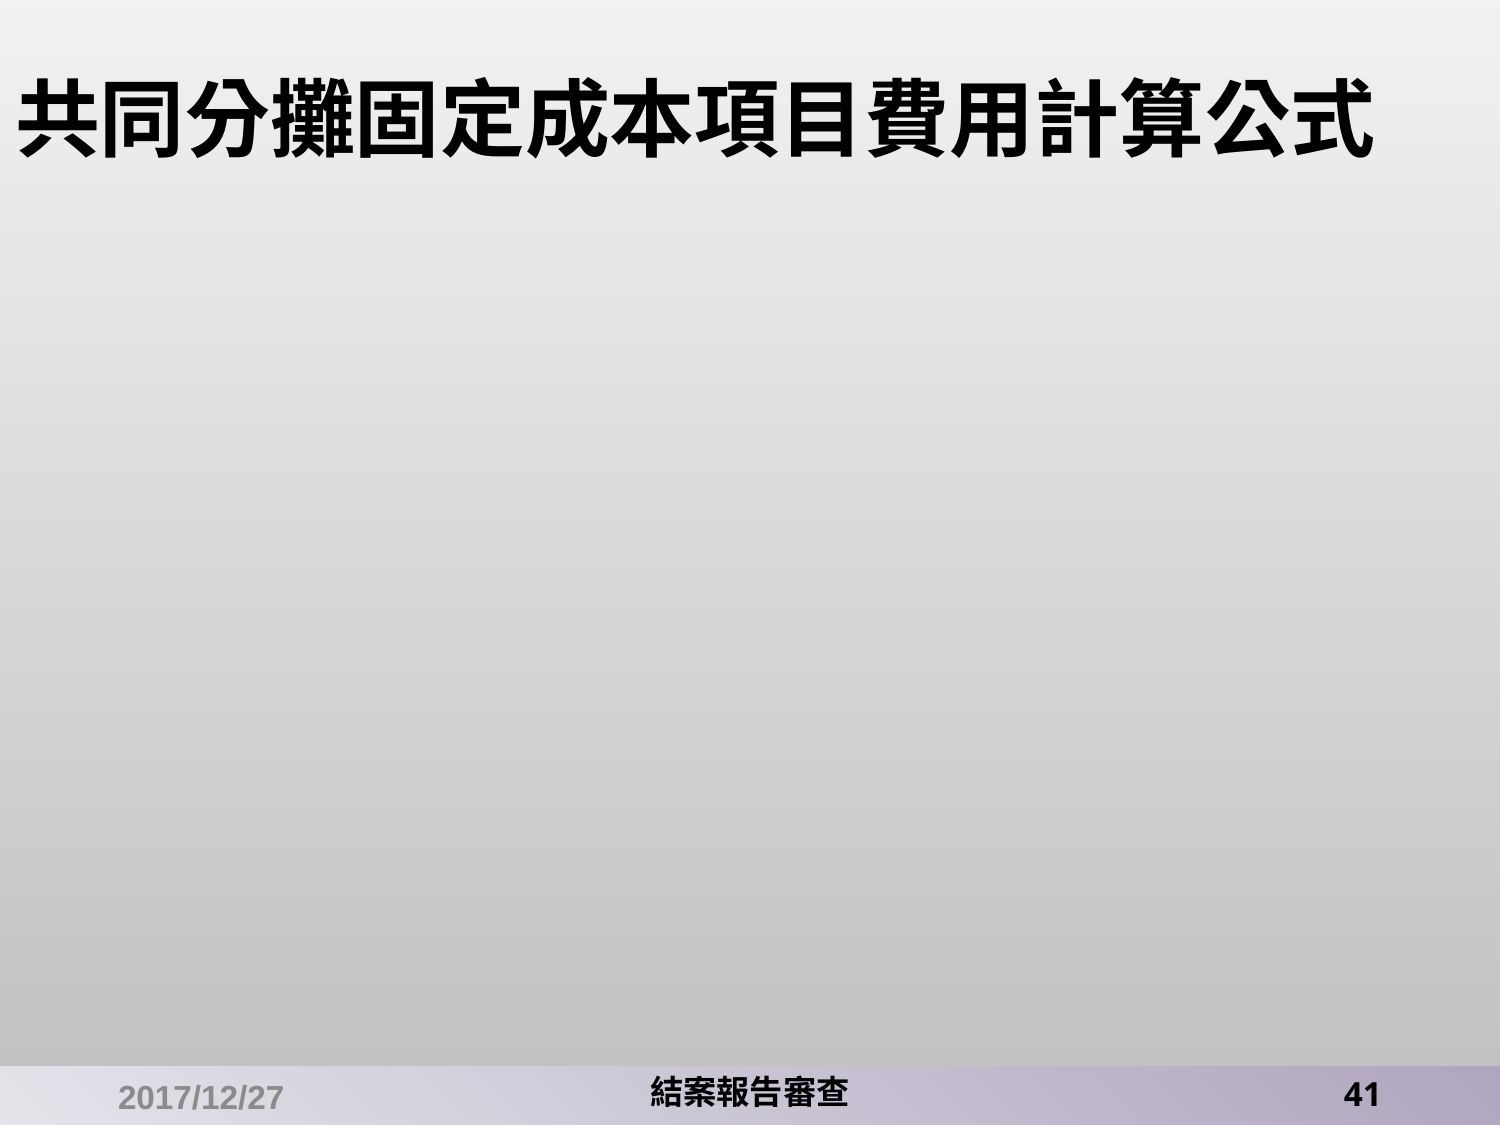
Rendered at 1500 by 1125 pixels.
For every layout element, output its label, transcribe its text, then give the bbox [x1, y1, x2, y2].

slide_number 41 [1059, 1066, 1397, 1125]
footer 結案報告審查 [496, 1066, 1004, 1125]
title 共同分攤固定成本項目費用計算公式 [0, 59, 1500, 187]
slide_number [103, 1066, 441, 1125]
